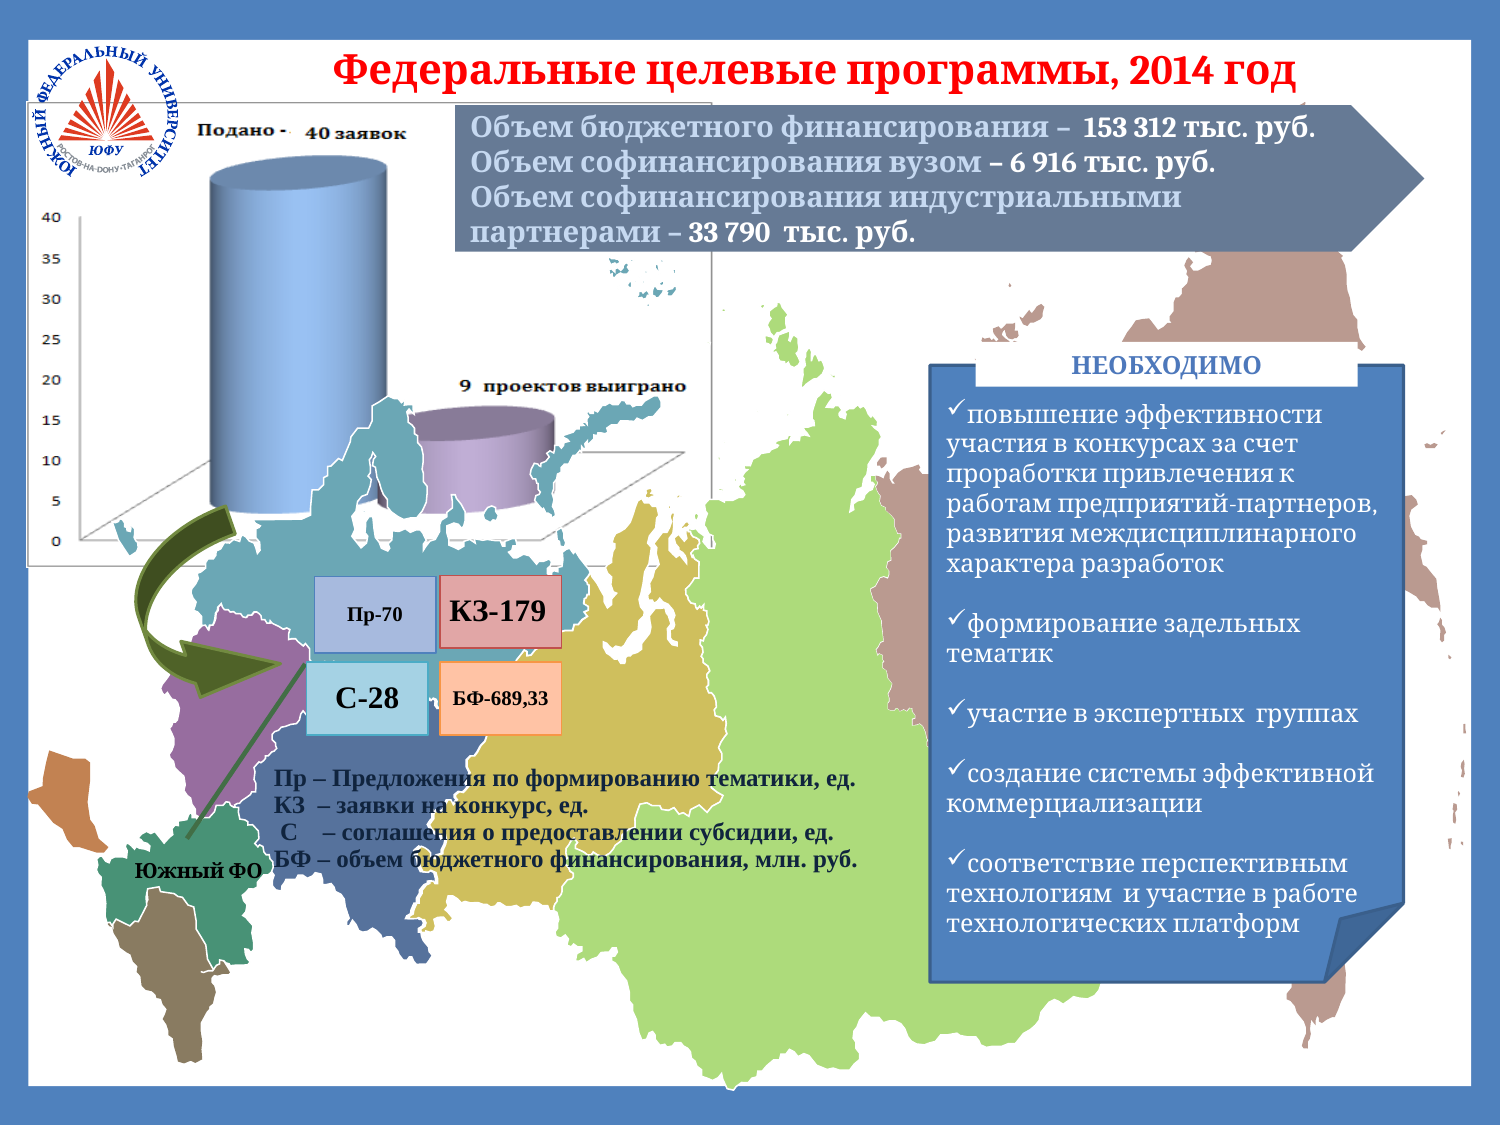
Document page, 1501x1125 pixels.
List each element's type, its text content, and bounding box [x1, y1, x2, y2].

text_box [0, 40, 1501, 126]
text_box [186, 663, 306, 839]
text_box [306, 561, 562, 747]
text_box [27, 100, 1467, 1091]
text_box Федеральные целевые программы, 2014 год [181, 45, 1457, 99]
picture [31, 45, 179, 100]
